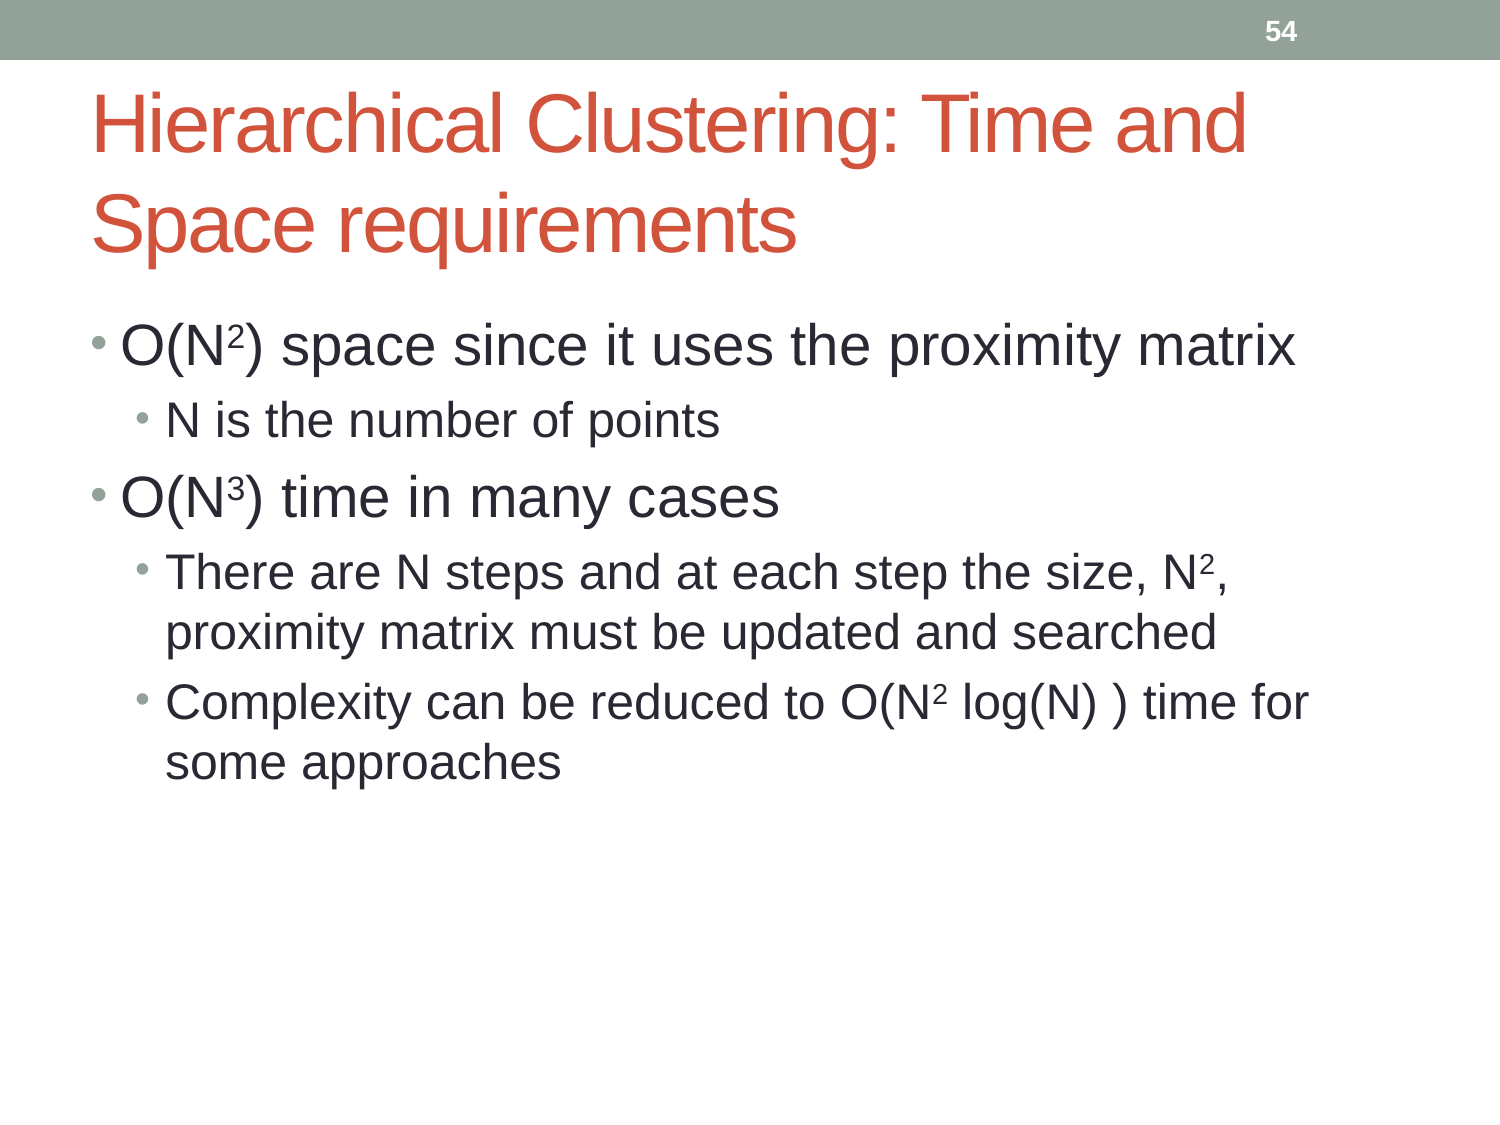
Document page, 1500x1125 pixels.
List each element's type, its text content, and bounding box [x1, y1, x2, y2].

list O(N2) space since it uses the proximity matrix N is the number of points O(N3) time in many cases There are N steps and at each step the size, N2, proximity matrix must be updated and searched Complexity can be reduced to O(N2 log(N) ) time for some approaches [75, 299, 1425, 1063]
title Hierarchical Clustering: Time and Space requirements [75, 87, 1425, 250]
slide_number 54 [1250, 3, 1425, 57]
